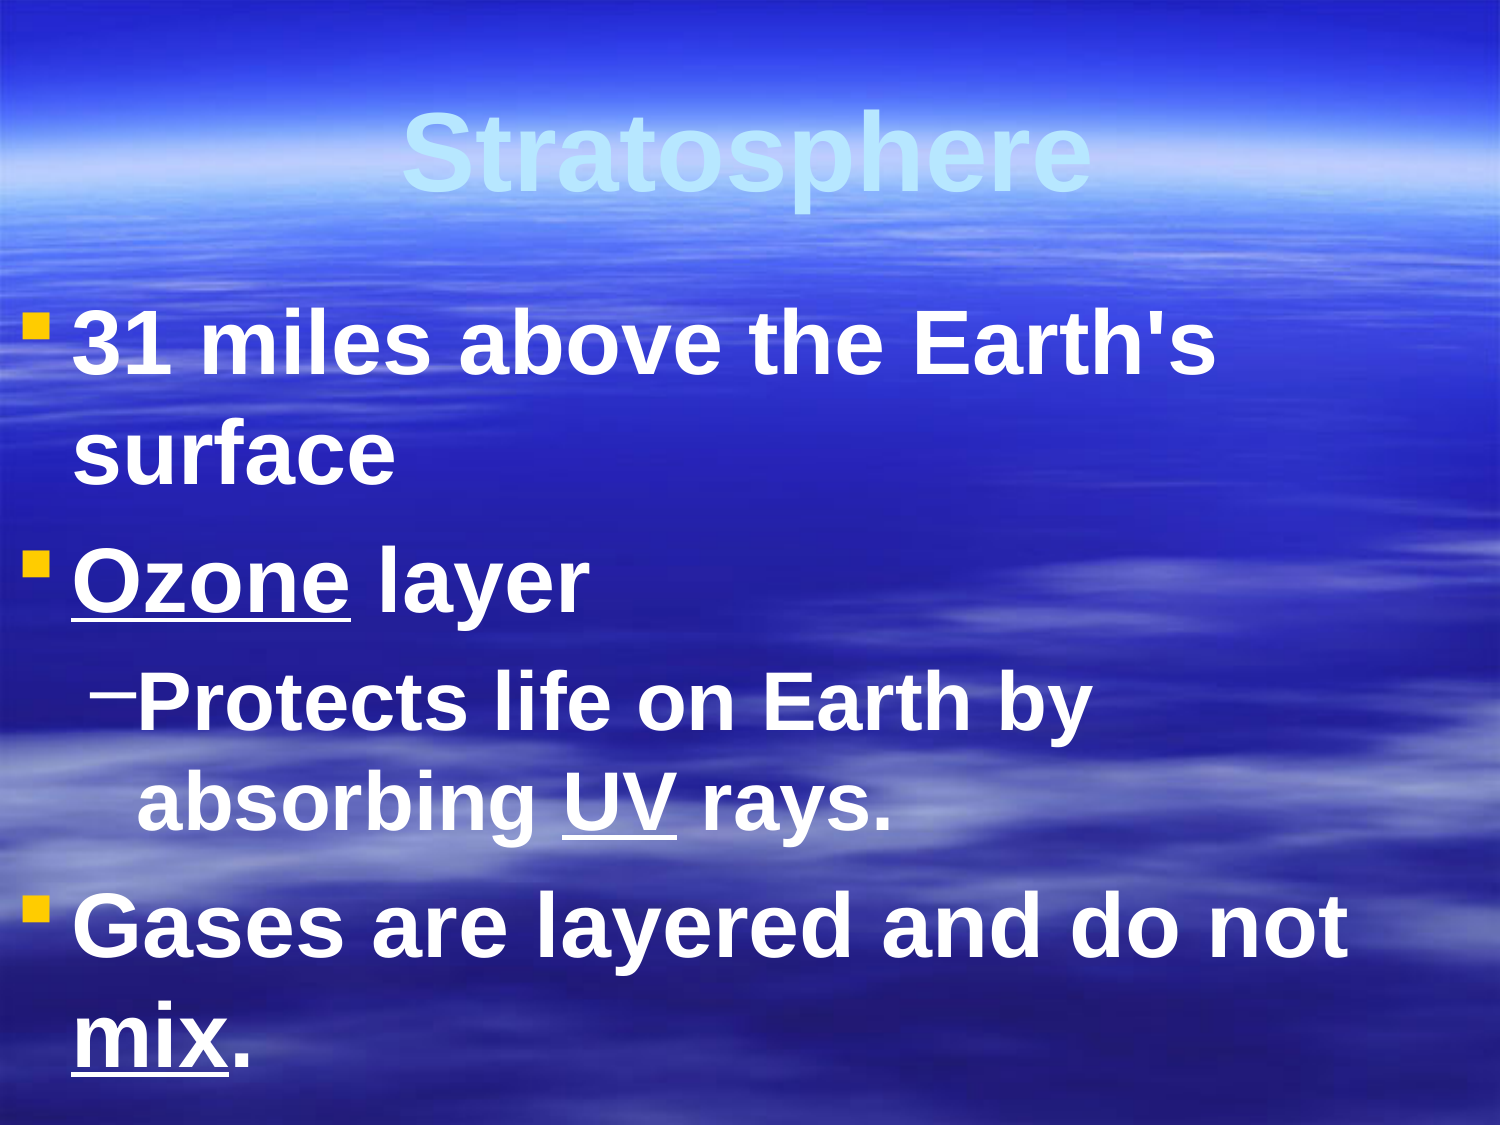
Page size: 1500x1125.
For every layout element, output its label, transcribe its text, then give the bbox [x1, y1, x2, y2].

title Stratosphere [49, 37, 1446, 256]
list 31 miles above the Earth's surface Ozone layer Protects life on Earth by absorbing UV rays. Gases are layered and do not mix. [0, 274, 1451, 1125]
picture [0, 0, 1500, 1125]
